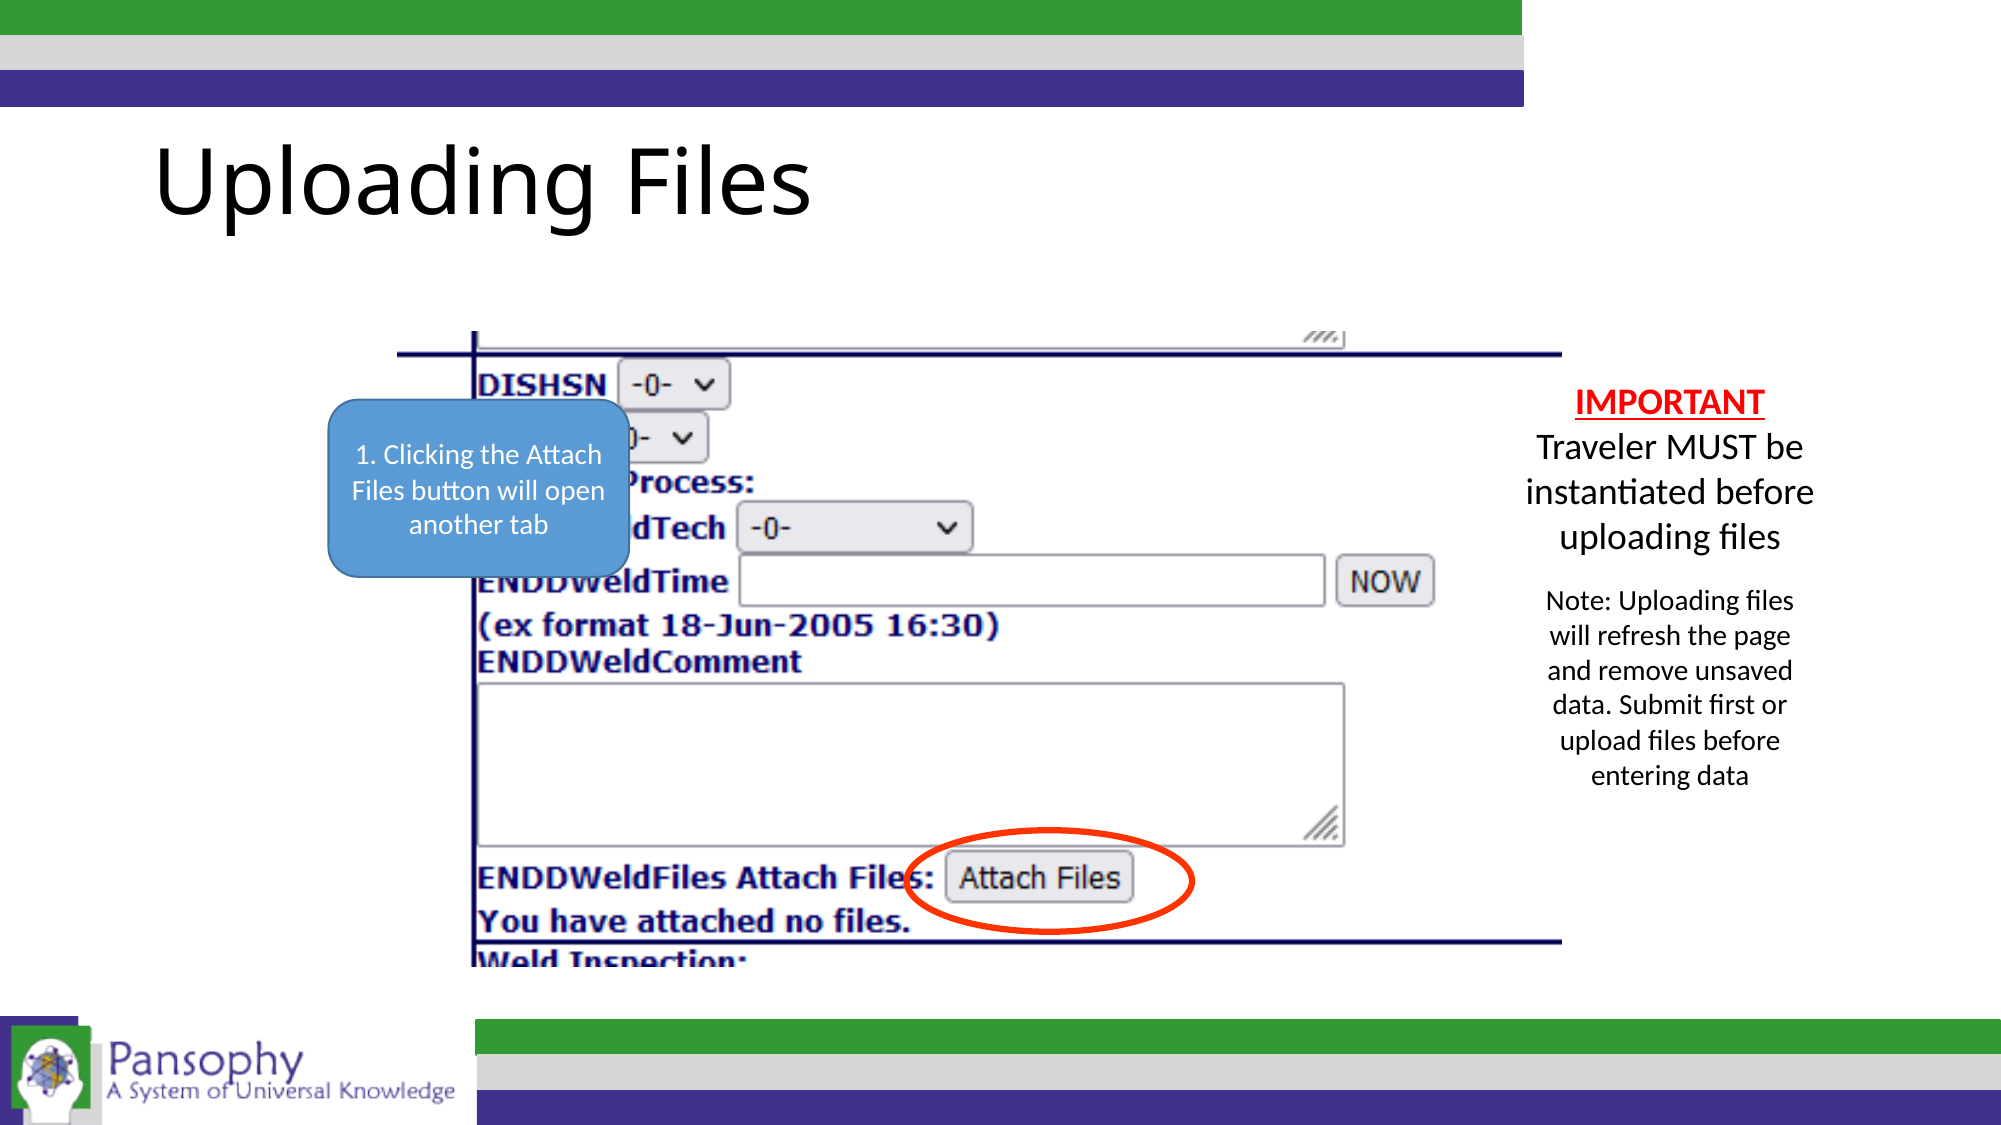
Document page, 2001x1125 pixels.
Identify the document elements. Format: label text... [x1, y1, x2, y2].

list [397, 331, 1562, 967]
text_box 1. Clicking the Attach Files button will open another tab [327, 398, 397, 578]
text_box IMPORTANT Traveler MUST be instantiated before uploading files [1562, 337, 1884, 598]
title Uploading Files [137, 128, 1863, 278]
text_box Note: Uploading files will refresh the page and remove unsaved data. Submit first or upload files before entering data [1562, 575, 1823, 796]
picture [0, 1016, 459, 1125]
